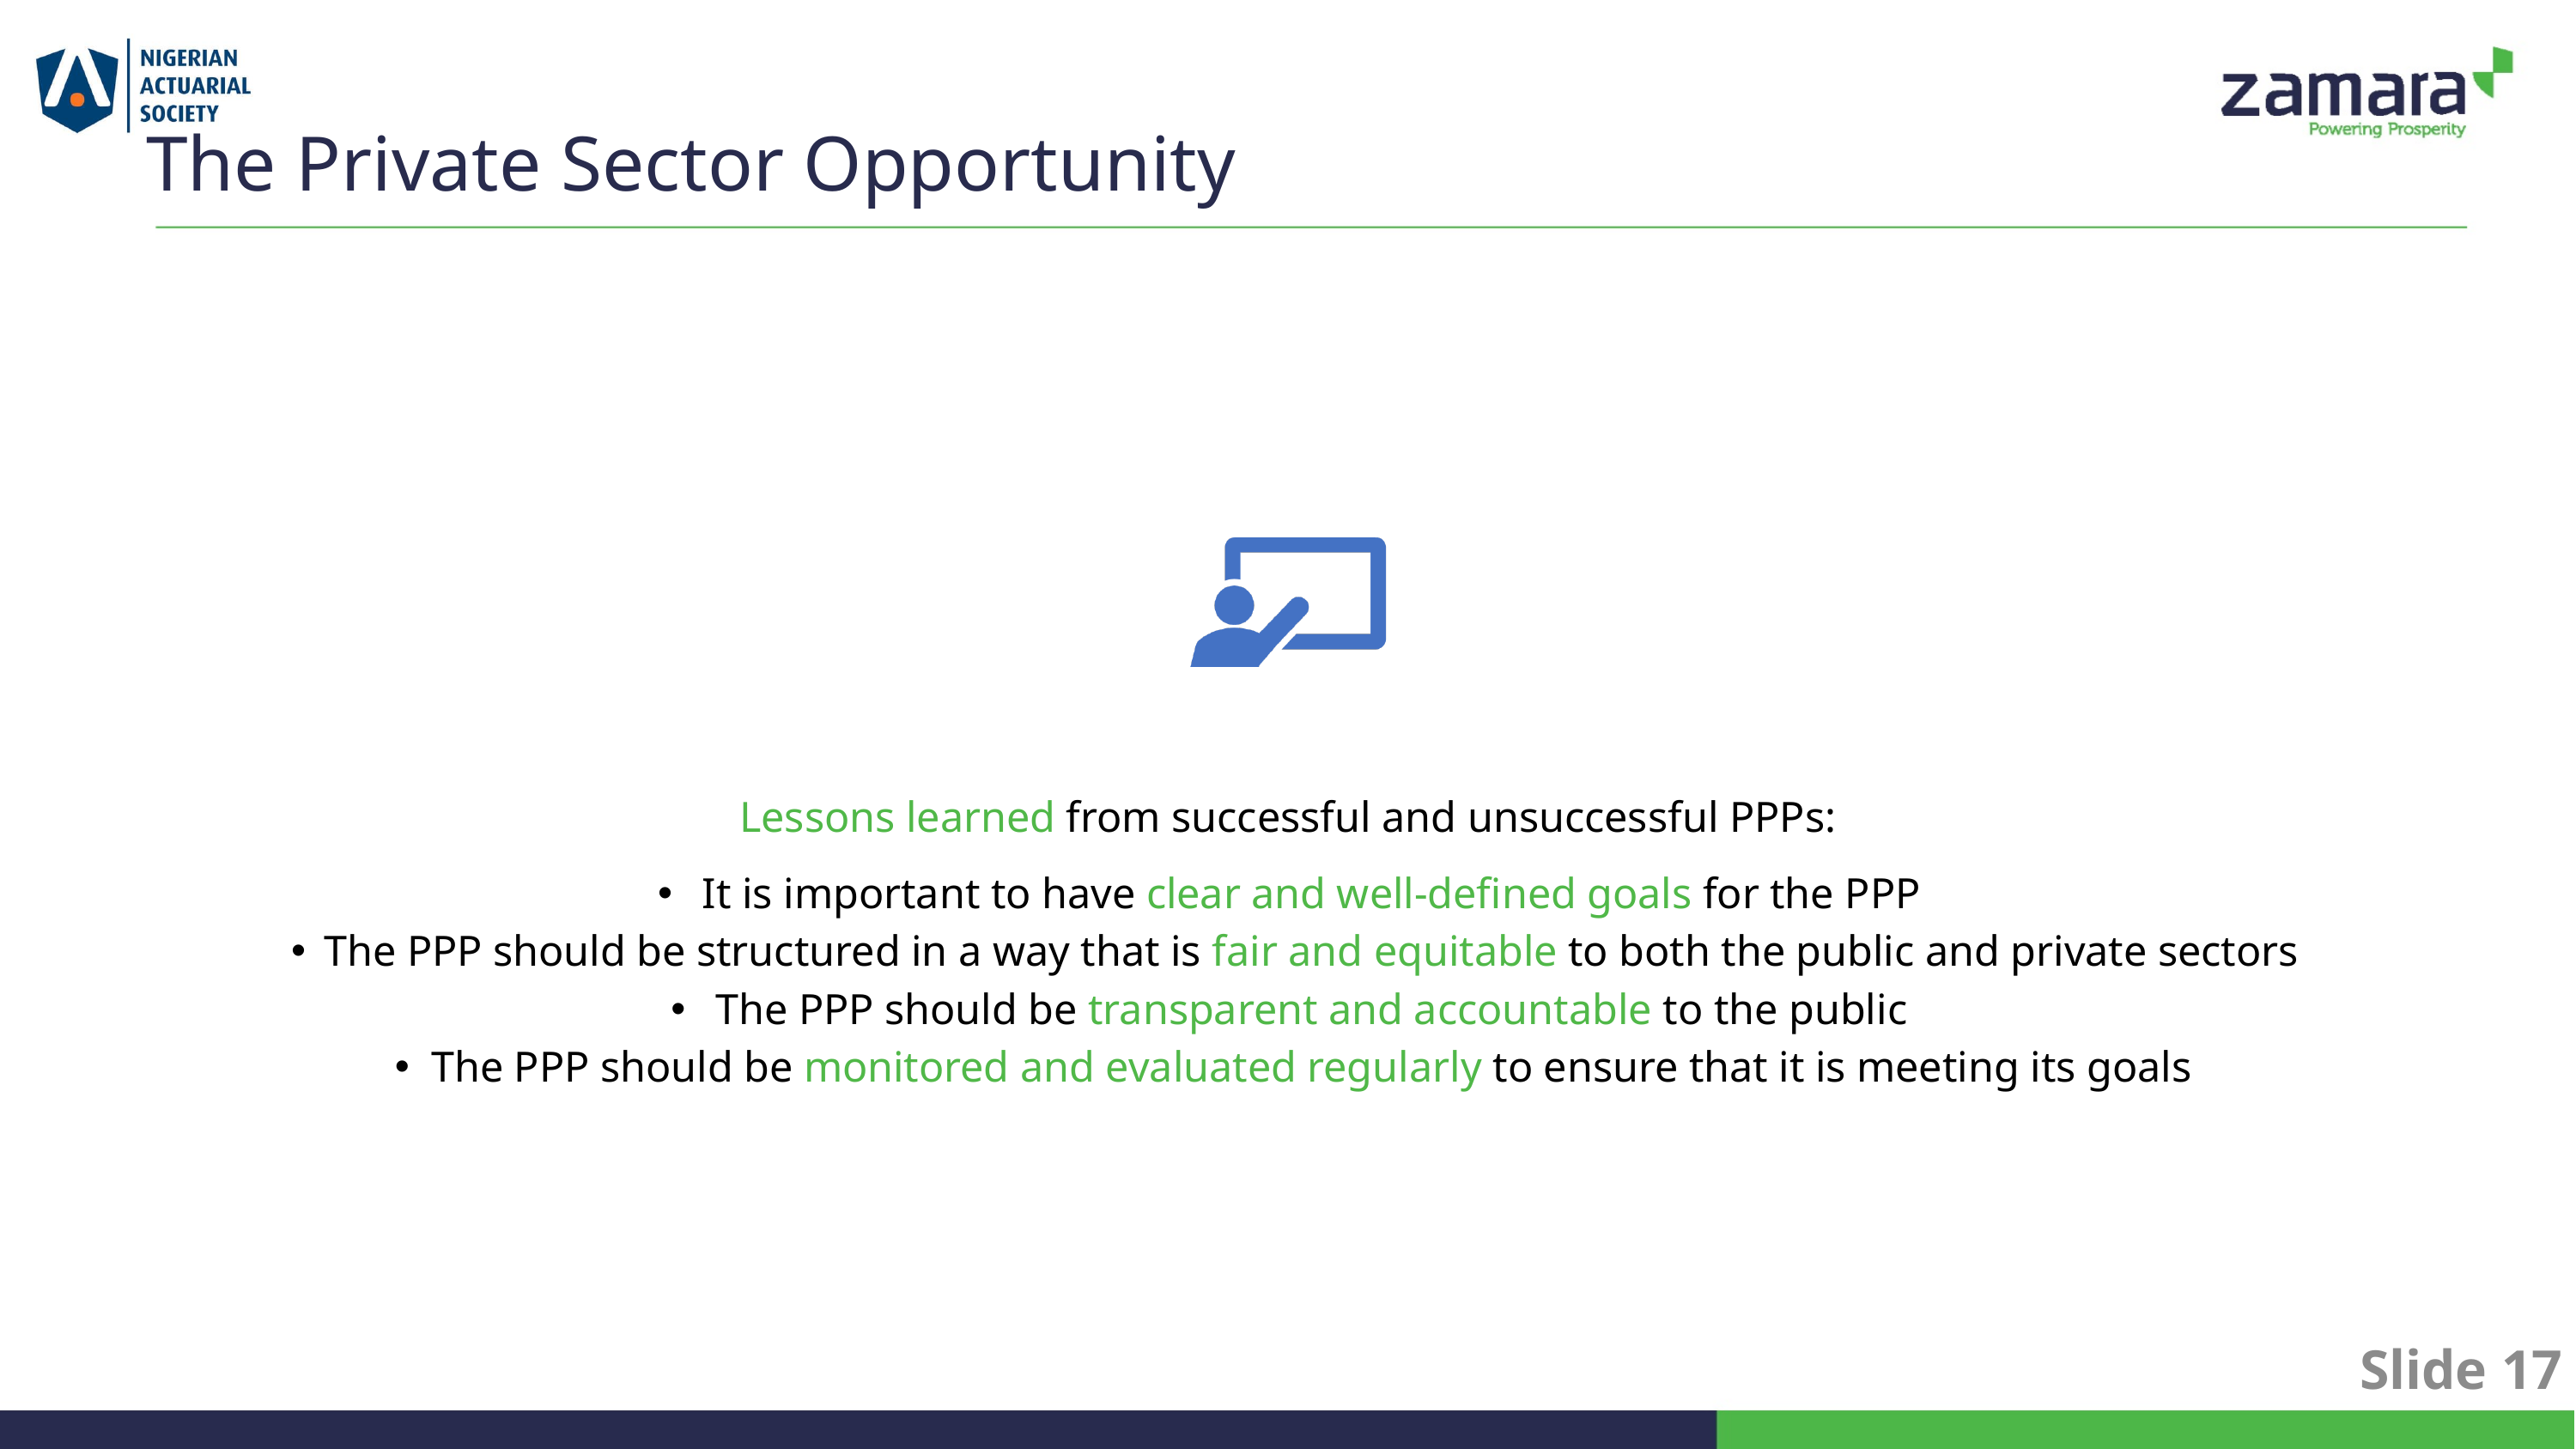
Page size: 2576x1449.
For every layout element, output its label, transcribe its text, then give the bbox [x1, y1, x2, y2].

text_box Lessons learned from successful and unsuccessful PPPs: It is important to have clear and well-defined goals for the PPP The PPP should be structured in a way that is fair and equitable to both the public and private sectors The PPP should be transparent and accountable to the public The PPP should be monitored and evaluated regularly to ensure that it is meeting its goals [252, 790, 2324, 1136]
picture [0, 0, 2574, 1449]
text_box The Private Sector Opportunity [131, 97, 2069, 224]
text_box Slide 17 [1996, 1333, 2576, 1411]
